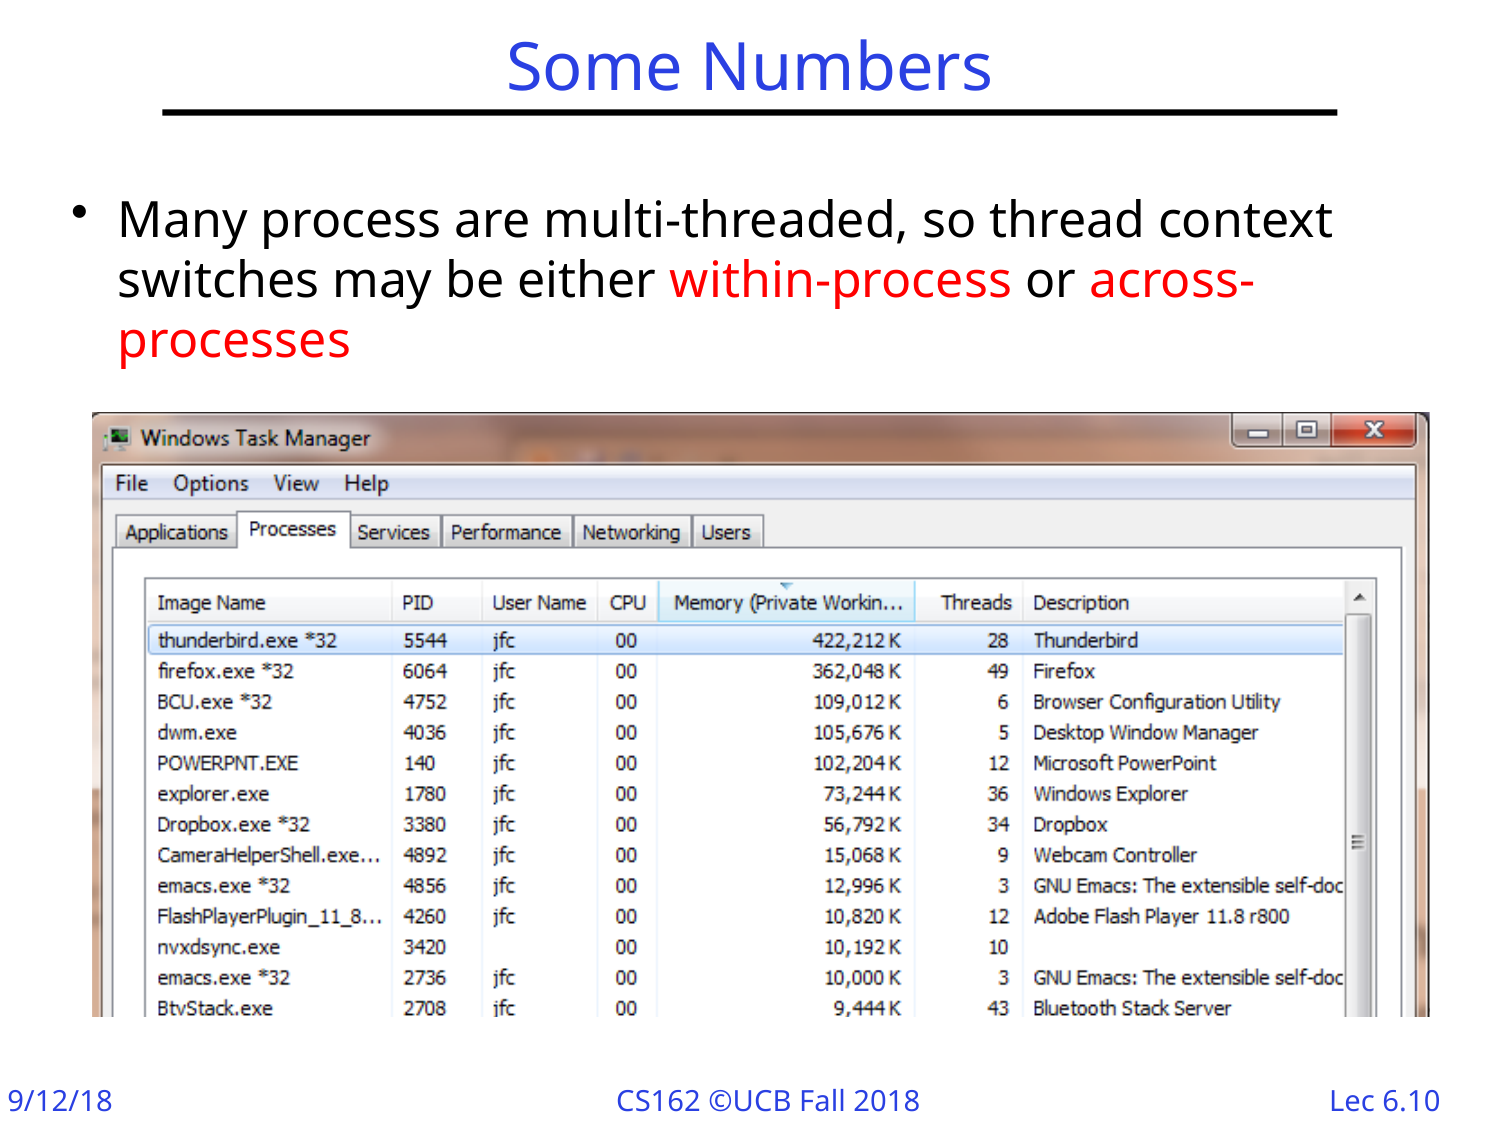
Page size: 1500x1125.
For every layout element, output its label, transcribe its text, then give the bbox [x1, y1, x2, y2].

title Some Numbers [162, 24, 1338, 113]
picture [91, 412, 1430, 1017]
list Many process are multi-threaded, so thread context switches may be either within-process or across-processes [56, 180, 1457, 950]
